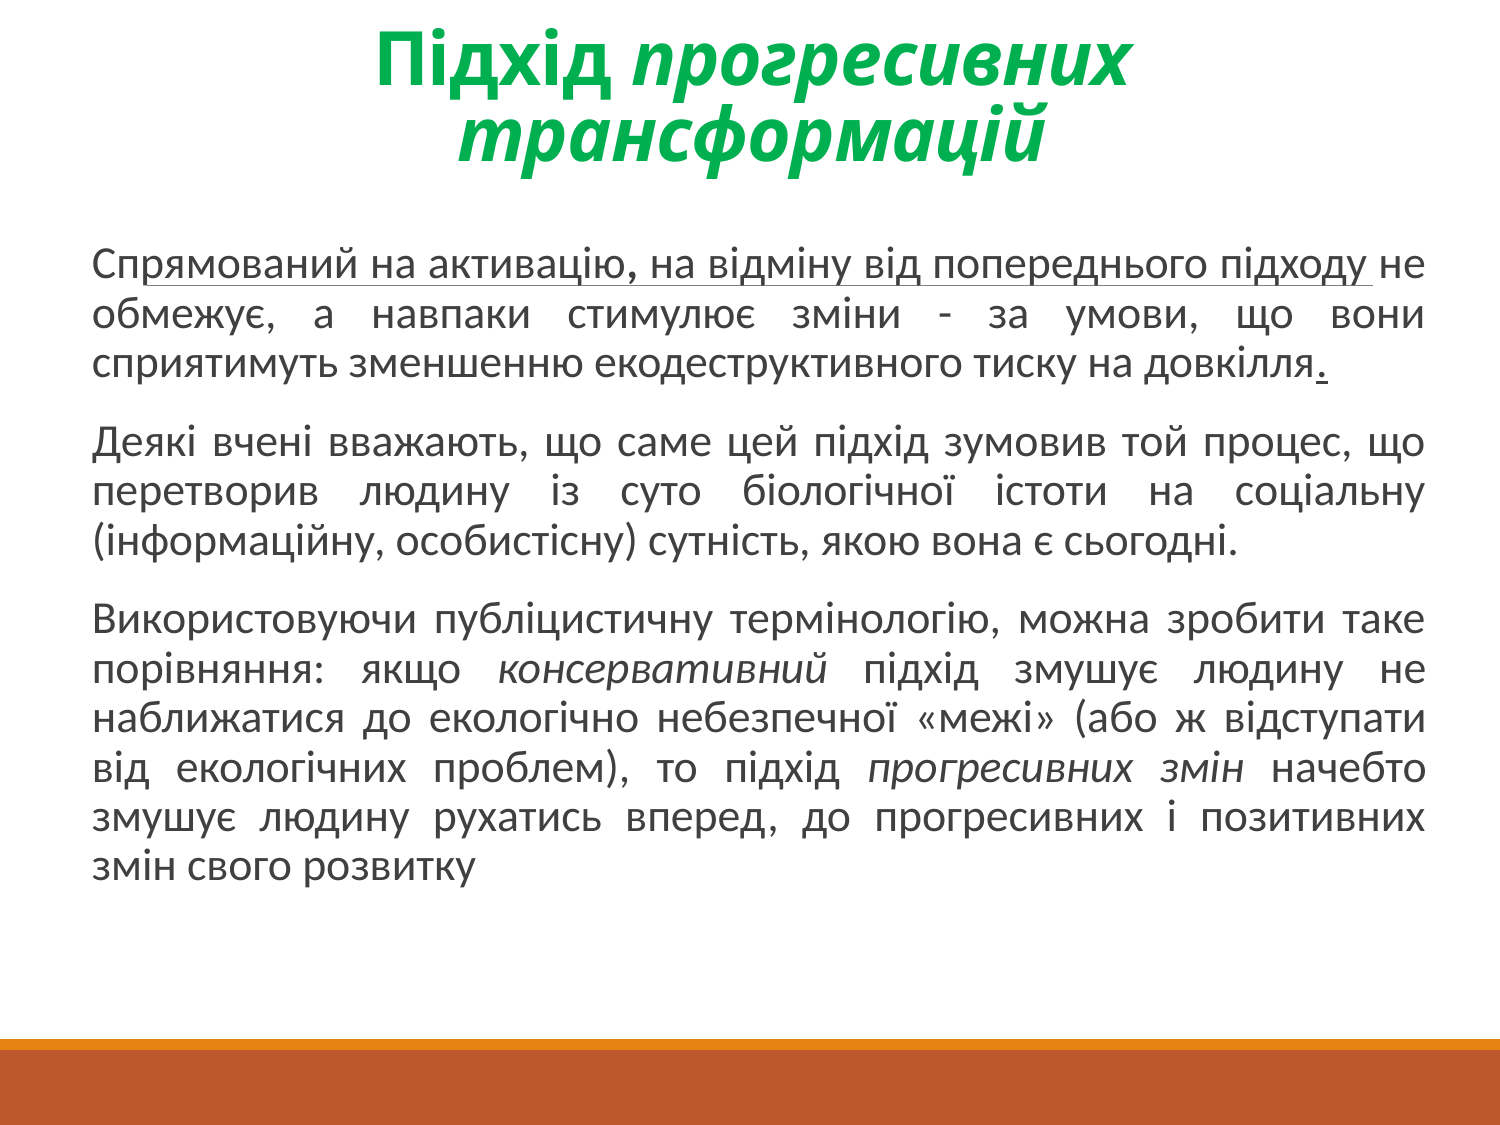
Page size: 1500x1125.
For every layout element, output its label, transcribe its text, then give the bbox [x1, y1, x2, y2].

title Підхід прогресивних трансформацій [76, 113, 1427, 185]
list Спрямований на активацію, на відміну від попереднього підходу не обмежує, а навпаки стимулює зміни - за умови, що вони сприятимуть зменшенню екодеструктивного тиску на довкілля. Деякі вчені вважають, що саме цей підхід зумовив той процес, що перетворив людину із суто біологічної істоти на соціальну (інформаційну, особистісну) сутність, якою вона є сьогодні. Використовуючи публіцистичну термінологію, можна зробити таке порівняння: якщо консервативний підхід змушує людину не наближатися до екологічно небезпечної «межі» (або ж відступати від екологічних проблем), то підхід прогресивних змін начебто змушує людину рухатись вперед, до прогресивних і позитивних змін свого розвитку [76, 231, 1427, 1035]
